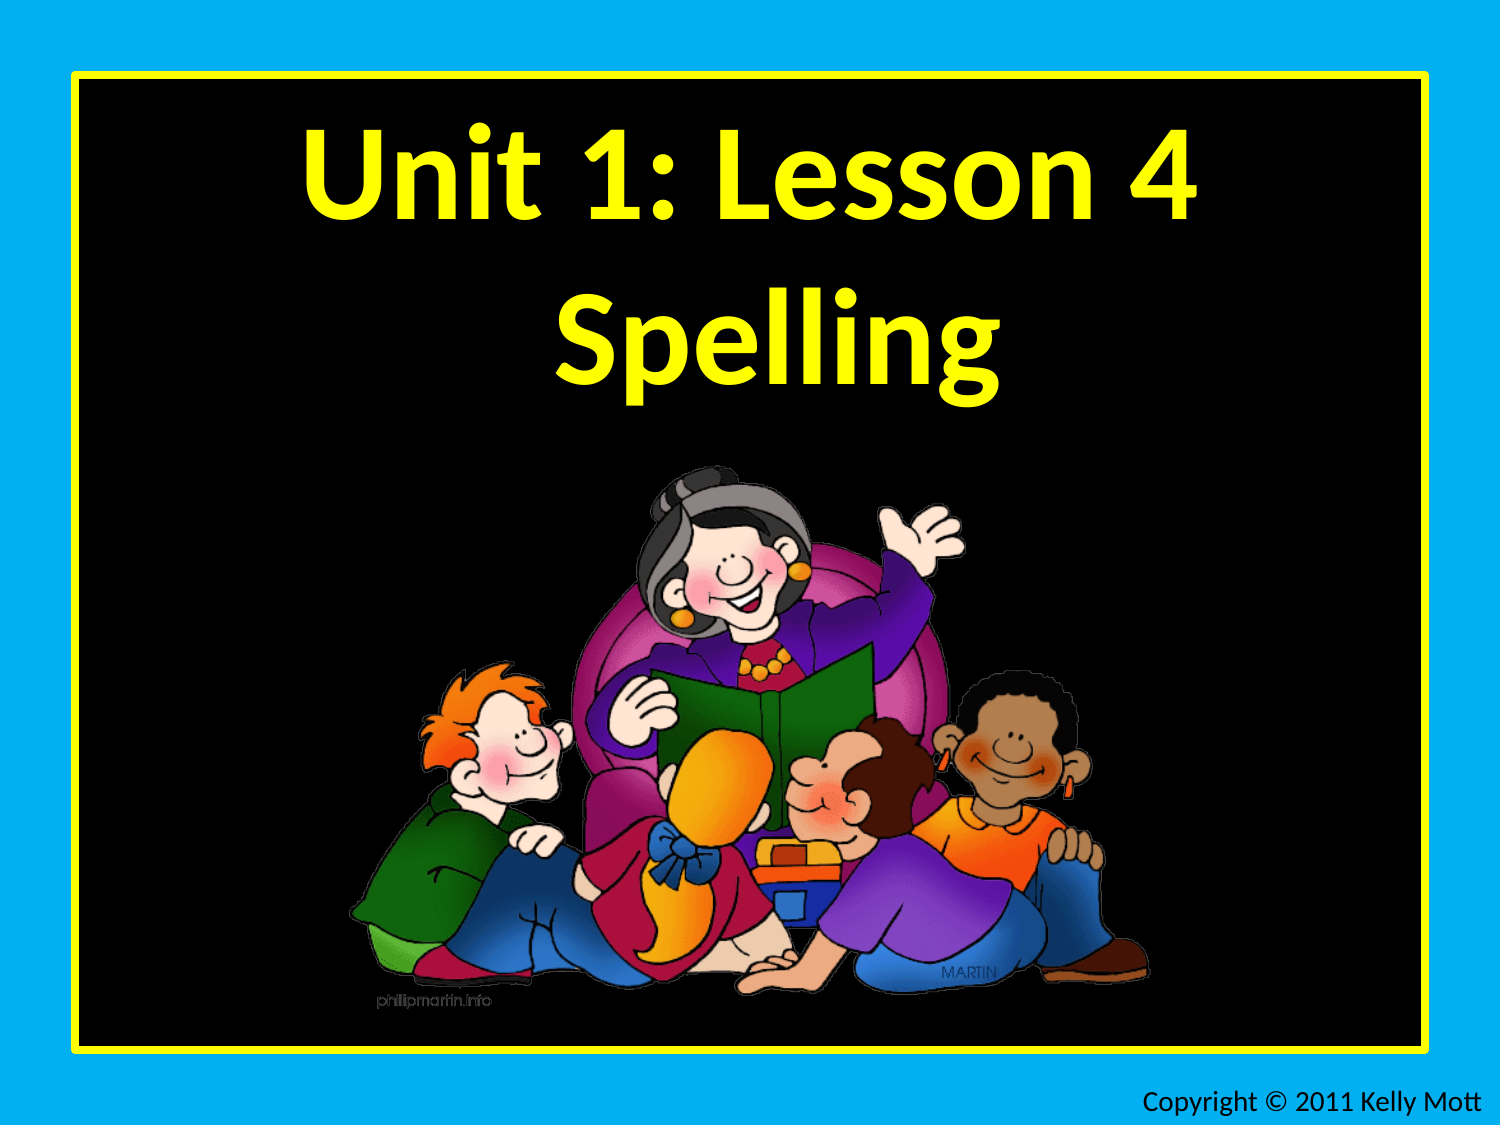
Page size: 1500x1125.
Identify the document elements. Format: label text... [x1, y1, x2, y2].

picture [72, 72, 1428, 1053]
list Unit 1: Lesson 4 Spelling [75, 75, 1425, 1050]
text_box Copyright © 2011 Kelly Mott [1128, 1074, 1498, 1125]
